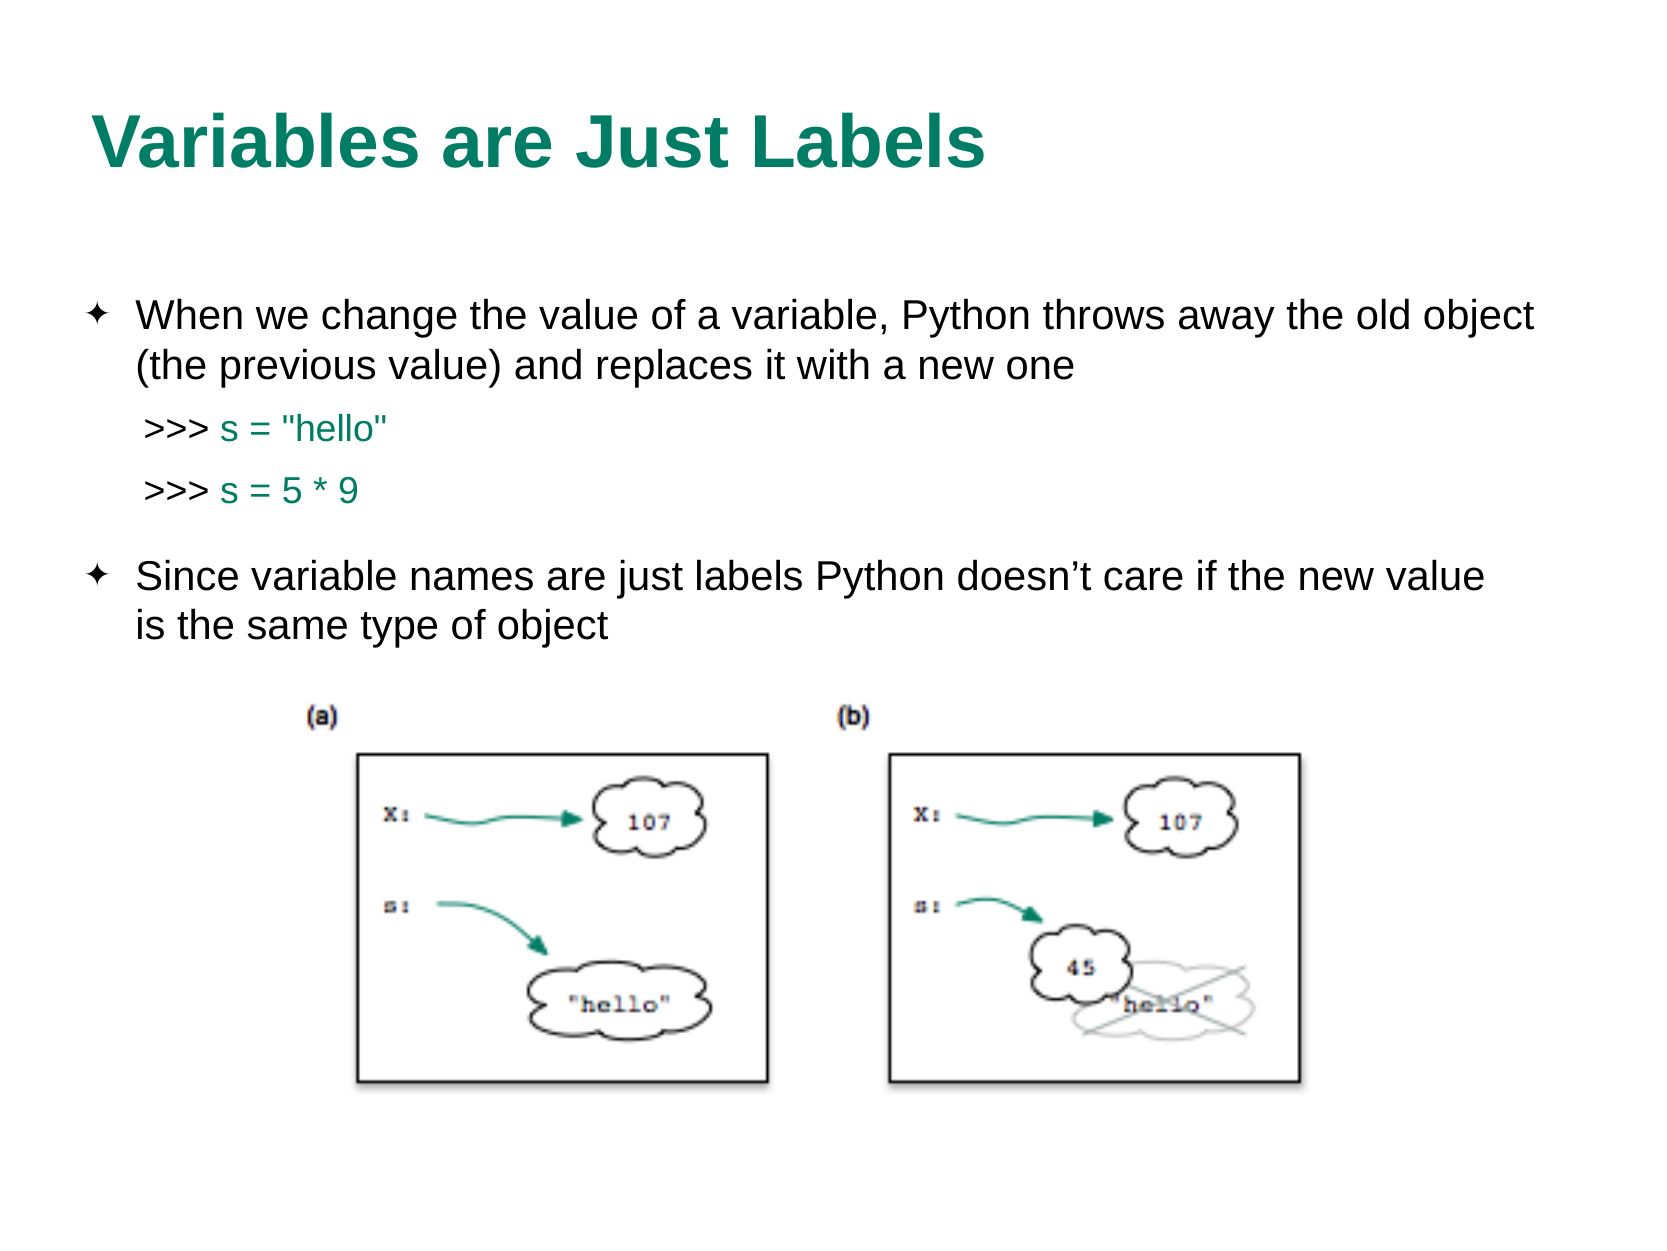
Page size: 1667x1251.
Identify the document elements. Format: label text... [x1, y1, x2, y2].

picture [305, 697, 1320, 1108]
title Variables are Just Labels [82, 32, 1543, 243]
list When we change the value of a variable, Python throws away the old object (the previous value) and replaces it with a new one >>> s = "hello" >>> s = 5 * 9 Since variable names are just labels Python doesn’t care if the new value is the same type of object [82, 286, 1543, 1161]
